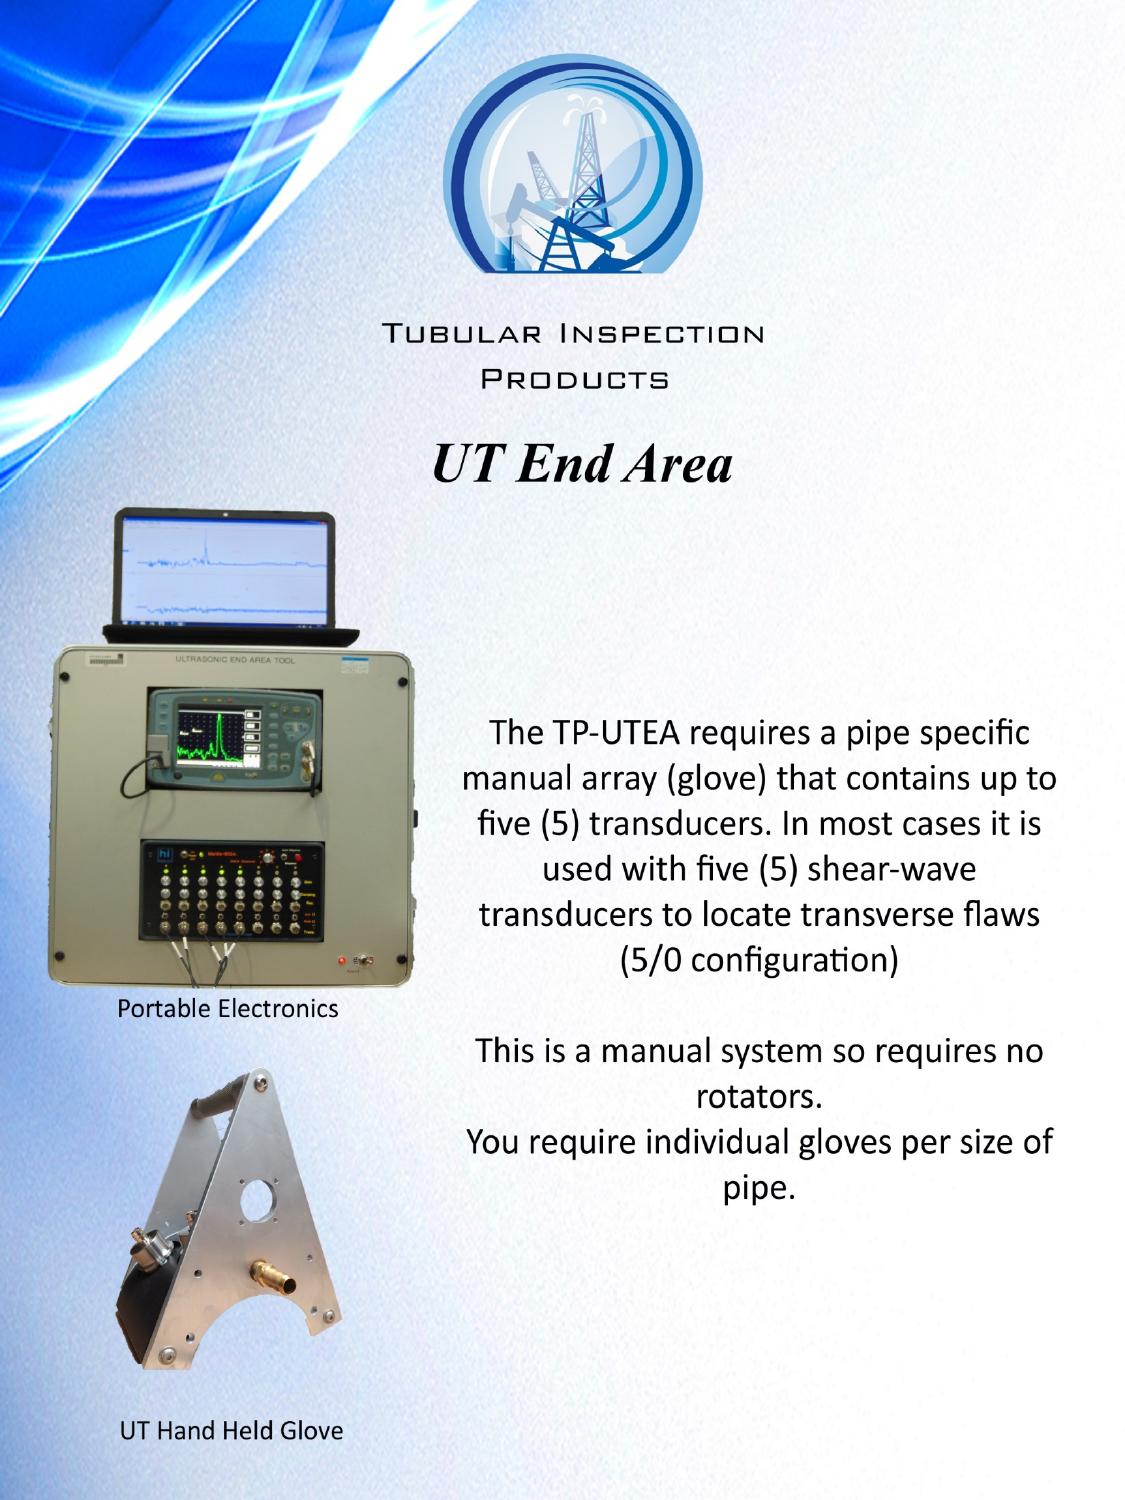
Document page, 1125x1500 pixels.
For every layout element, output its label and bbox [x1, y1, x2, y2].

list [0, 0, 1125, 1500]
